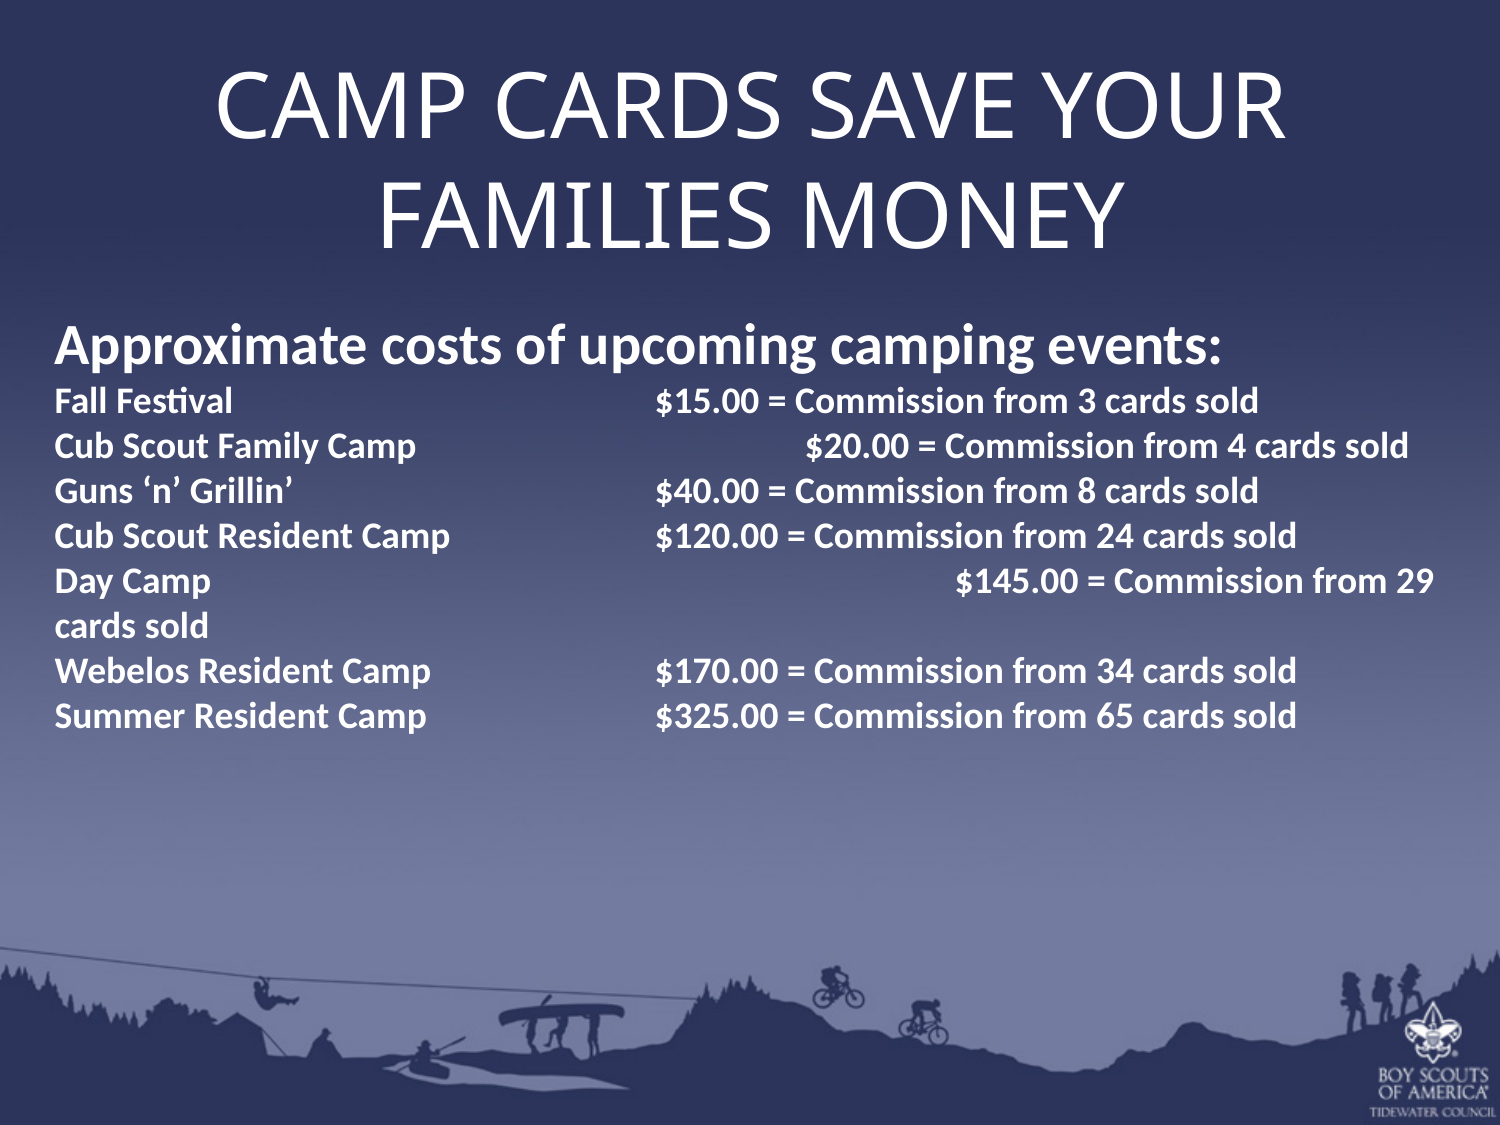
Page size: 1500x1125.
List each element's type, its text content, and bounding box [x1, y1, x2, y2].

picture [0, 0, 1500, 1125]
text_box Approximate costs of upcoming camping events: Fall Festival $15.00 = Commission from 3 cards sold Cub Scout Family Camp $20.00 = Commission from 4 cards sold Guns ‘n’ Grillin’ $40.00 = Commission from 8 cards sold Cub Scout Resident Camp $120.00 = Commission from 24 cards sold Day Camp $145.00 = Commission from 29 cards sold Webelos Resident Camp $170.00 = Commission from 34 cards sold Summer Resident Camp $325.00 = Commission from 65 cards sold [39, 298, 1462, 744]
text_box CAMP CARDS SAVE YOUR FAMILIES MONEY [46, 39, 1455, 275]
